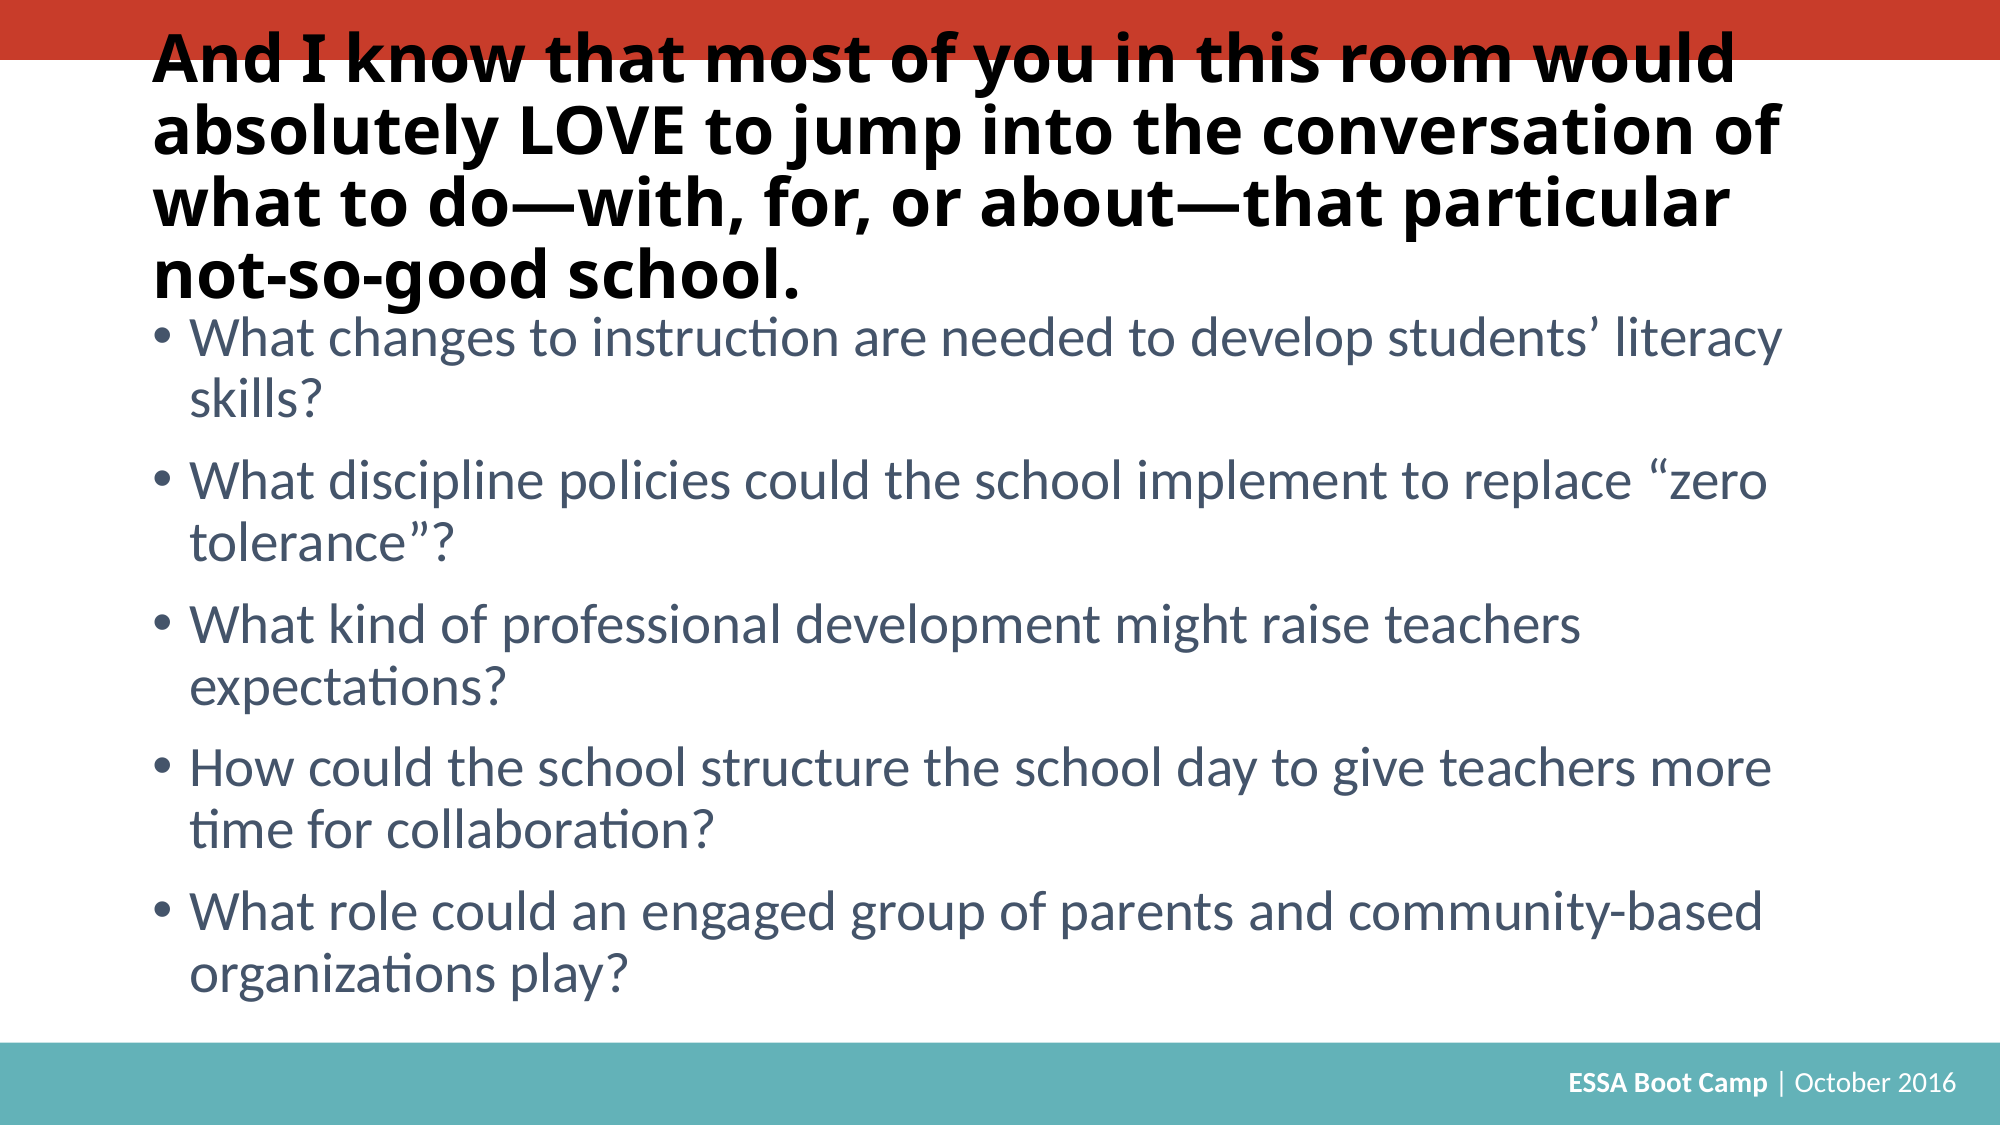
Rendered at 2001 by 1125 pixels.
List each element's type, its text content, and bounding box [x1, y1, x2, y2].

title And I know that most of you in this room would absolutely LOVE to jump into the conversation of what to do—with, for, or about—that particular not-so-good school. [137, 59, 1863, 278]
list What changes to instruction are needed to develop students’ literacy skills? What discipline policies could the school implement to replace “zero tolerance”? What kind of professional development might raise teachers expectations? How could the school structure the school day to give teachers more time for collaboration? What role could an engaged group of parents and community-based organizations play? [137, 299, 1863, 1014]
